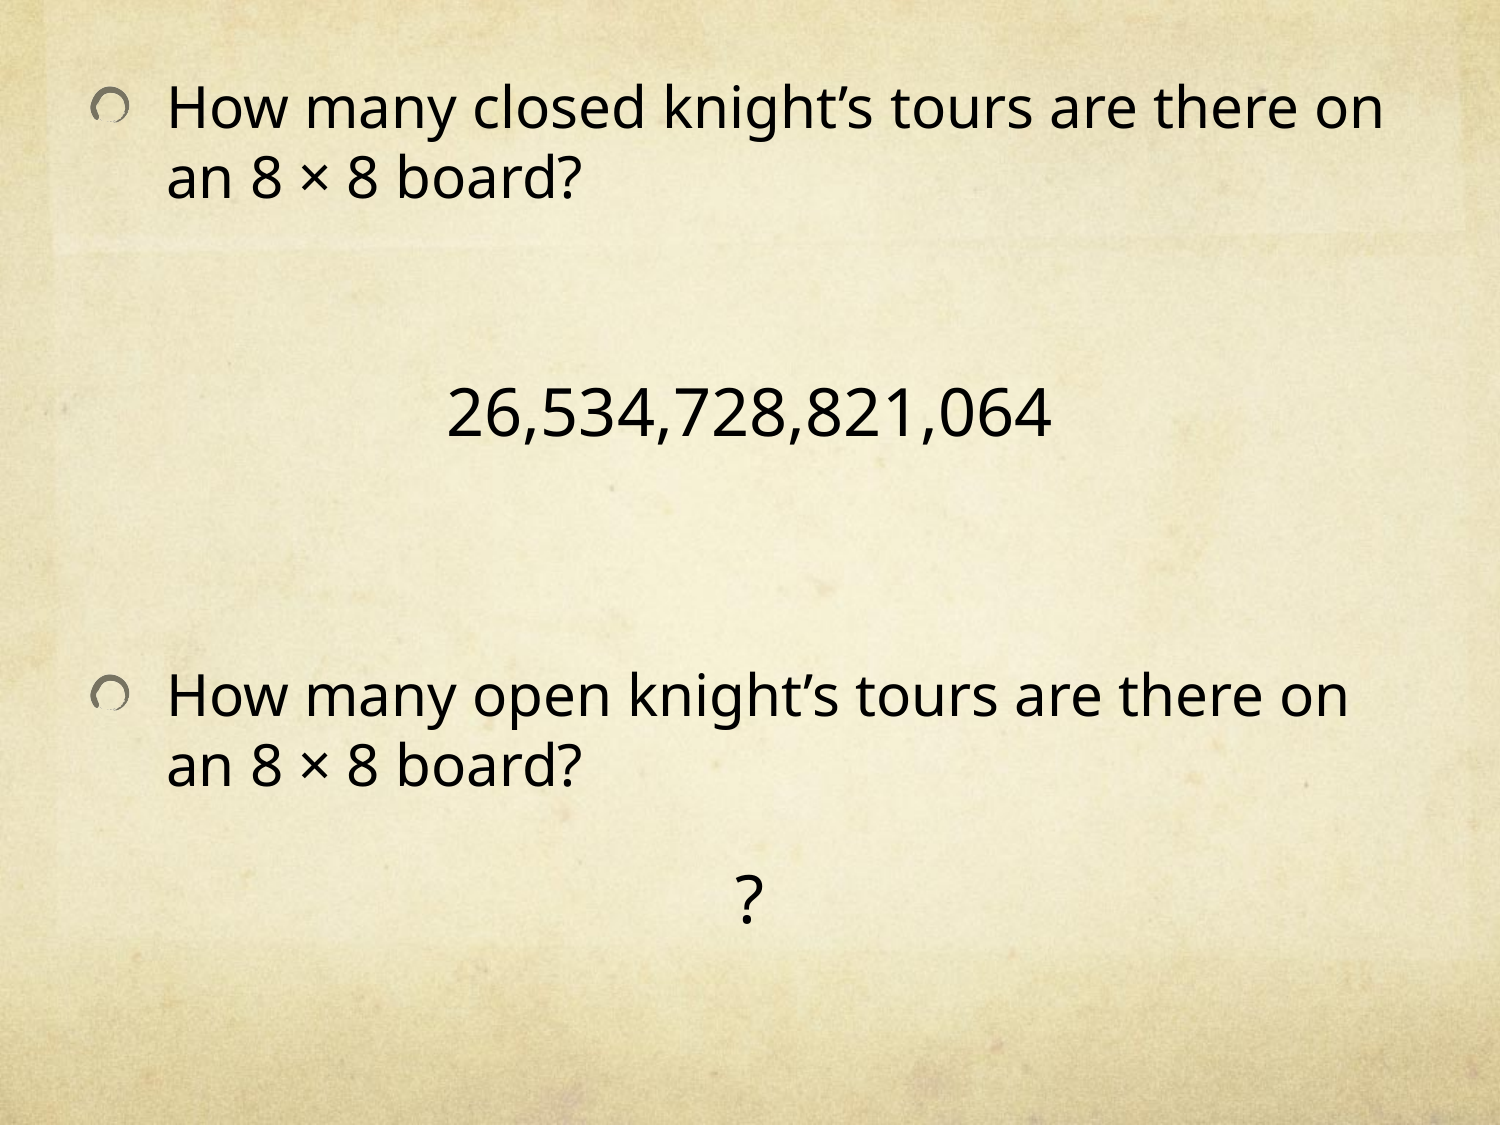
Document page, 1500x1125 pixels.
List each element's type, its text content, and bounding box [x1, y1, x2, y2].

list How many closed knight’s tours are there on an 8 × 8 board? How many open knight’s tours are there on an 8 × 8 board? [75, 62, 1425, 1075]
text_box 26,534,728,821,064 [343, 362, 1157, 458]
picture [0, 0, 1500, 1125]
text_box ? [343, 849, 1157, 945]
